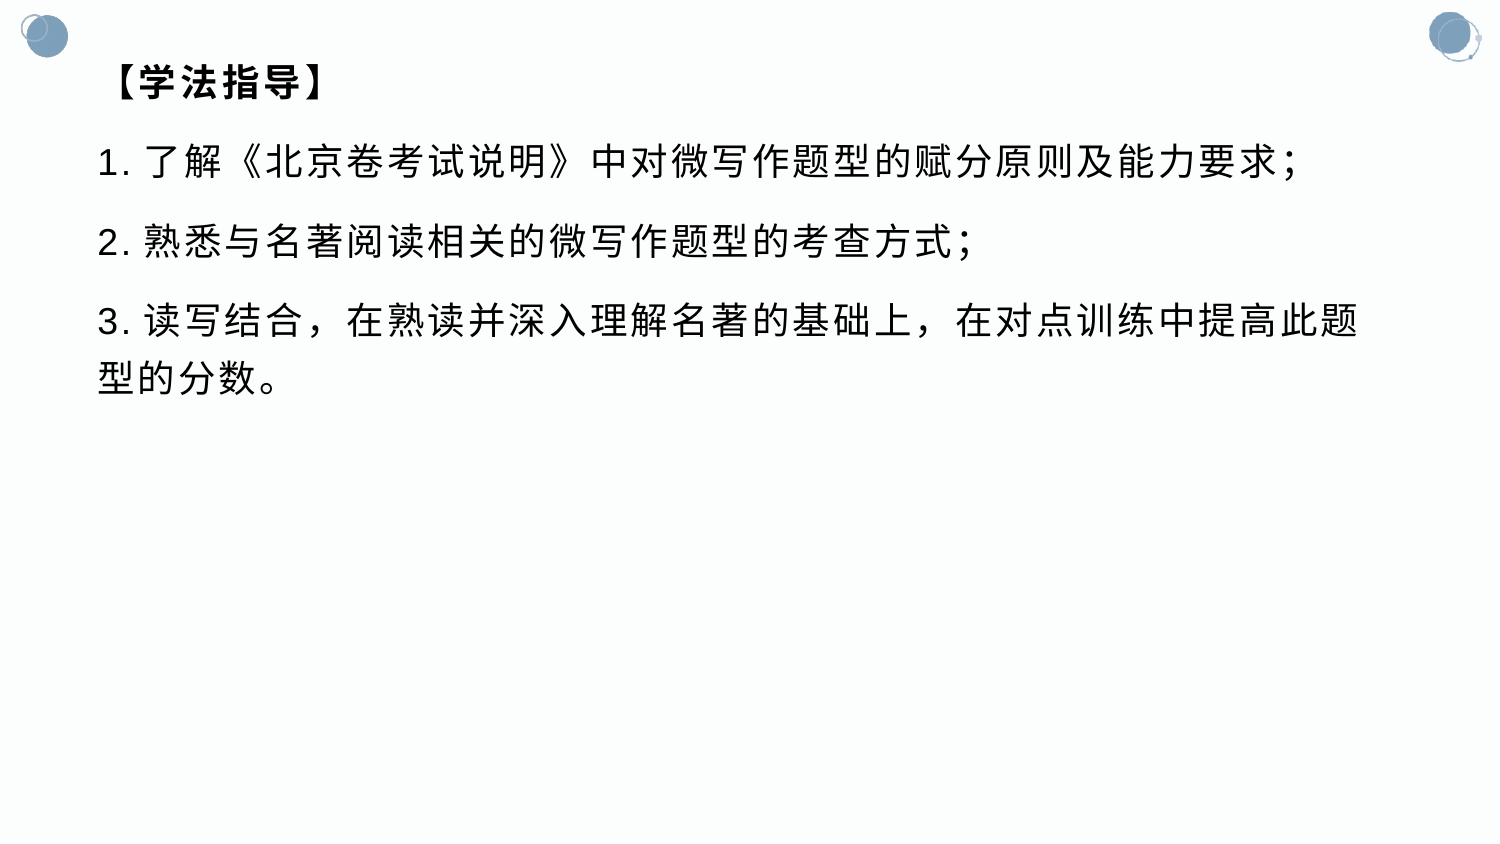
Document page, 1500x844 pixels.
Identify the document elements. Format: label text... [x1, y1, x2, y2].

list 1.了解《北京卷考试说明》中对微写作题型的赋分原则及能力要求； 2.熟悉与名著阅读相关的微写作题型的考查方式； 3.读写结合，在熟读并深入理解名著的基础上，在对点训练中提高此题型的分数。 [82, 117, 1418, 781]
title 【学法指导】 [82, 54, 1418, 109]
picture [0, 0, 89, 73]
picture [1411, 0, 1500, 73]
